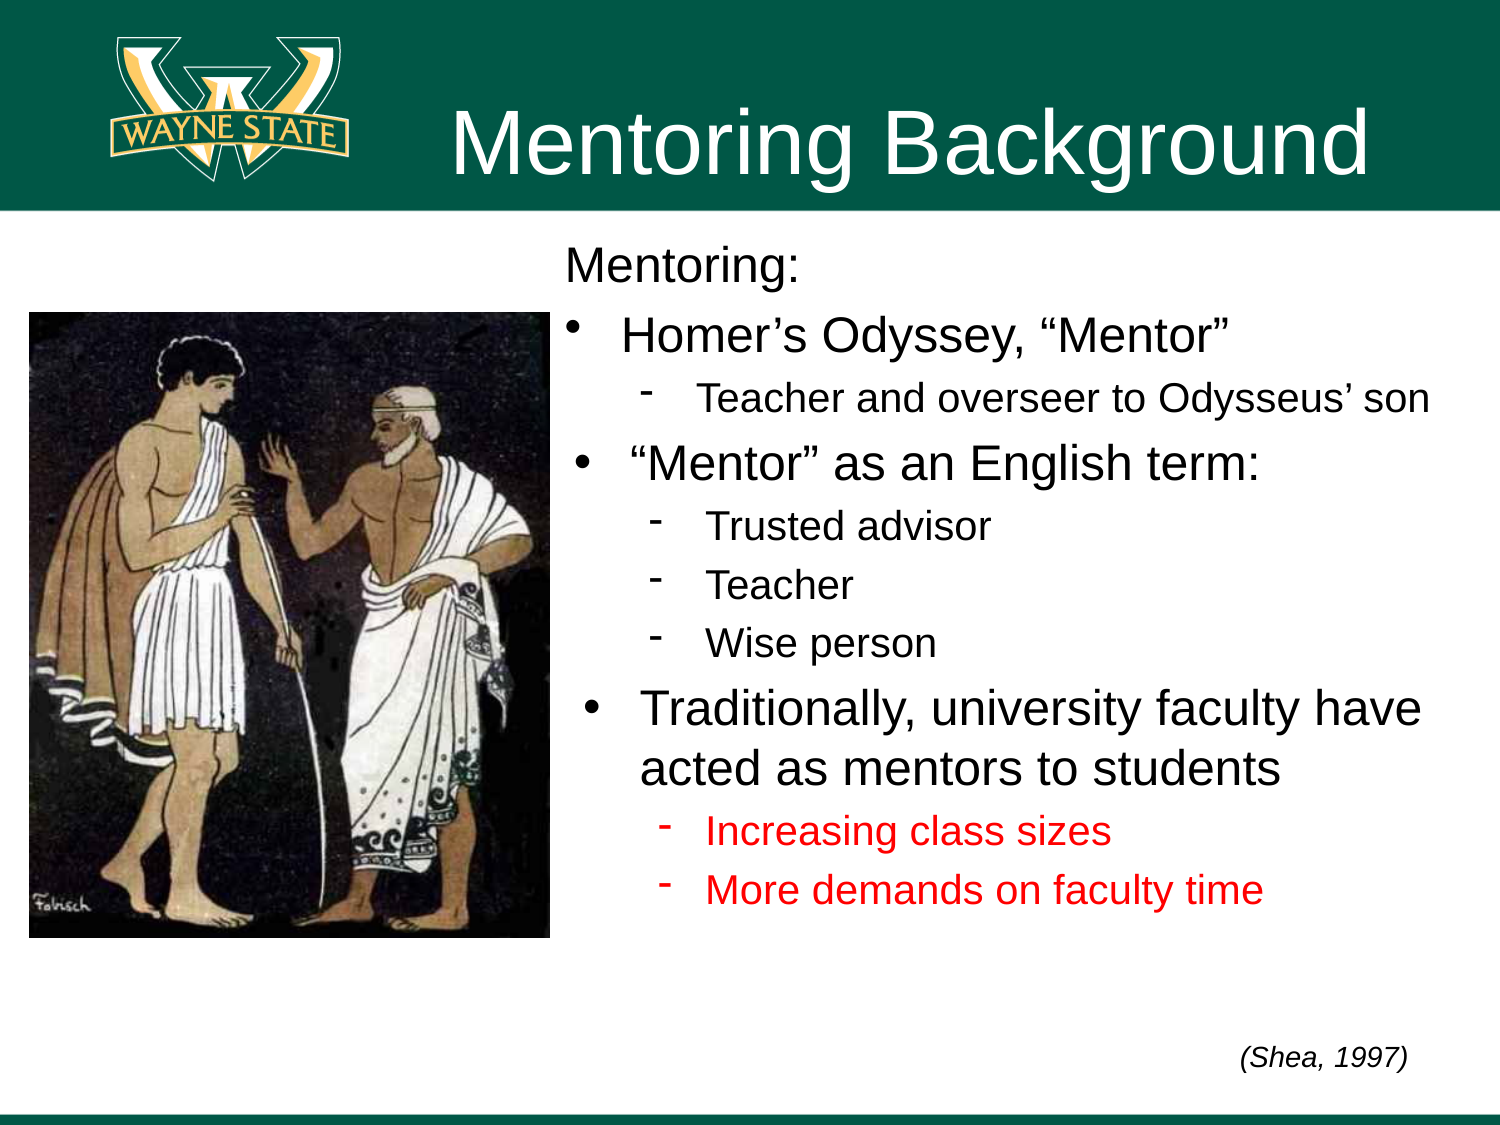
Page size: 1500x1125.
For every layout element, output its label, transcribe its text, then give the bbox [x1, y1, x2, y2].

title Mentoring Background [387, 75, 1388, 263]
list Mentoring: Homer’s Odyssey, “Mentor” Teacher and overseer to Odysseus’ son “Mentor” as an English term: Trusted advisor Teacher Wise person Traditionally, university faculty have acted as mentors to students Increasing class sizes More demands on faculty time [549, 224, 1500, 988]
picture [0, 0, 1500, 1125]
text_box (Shea, 1997) [1224, 1030, 1476, 1081]
